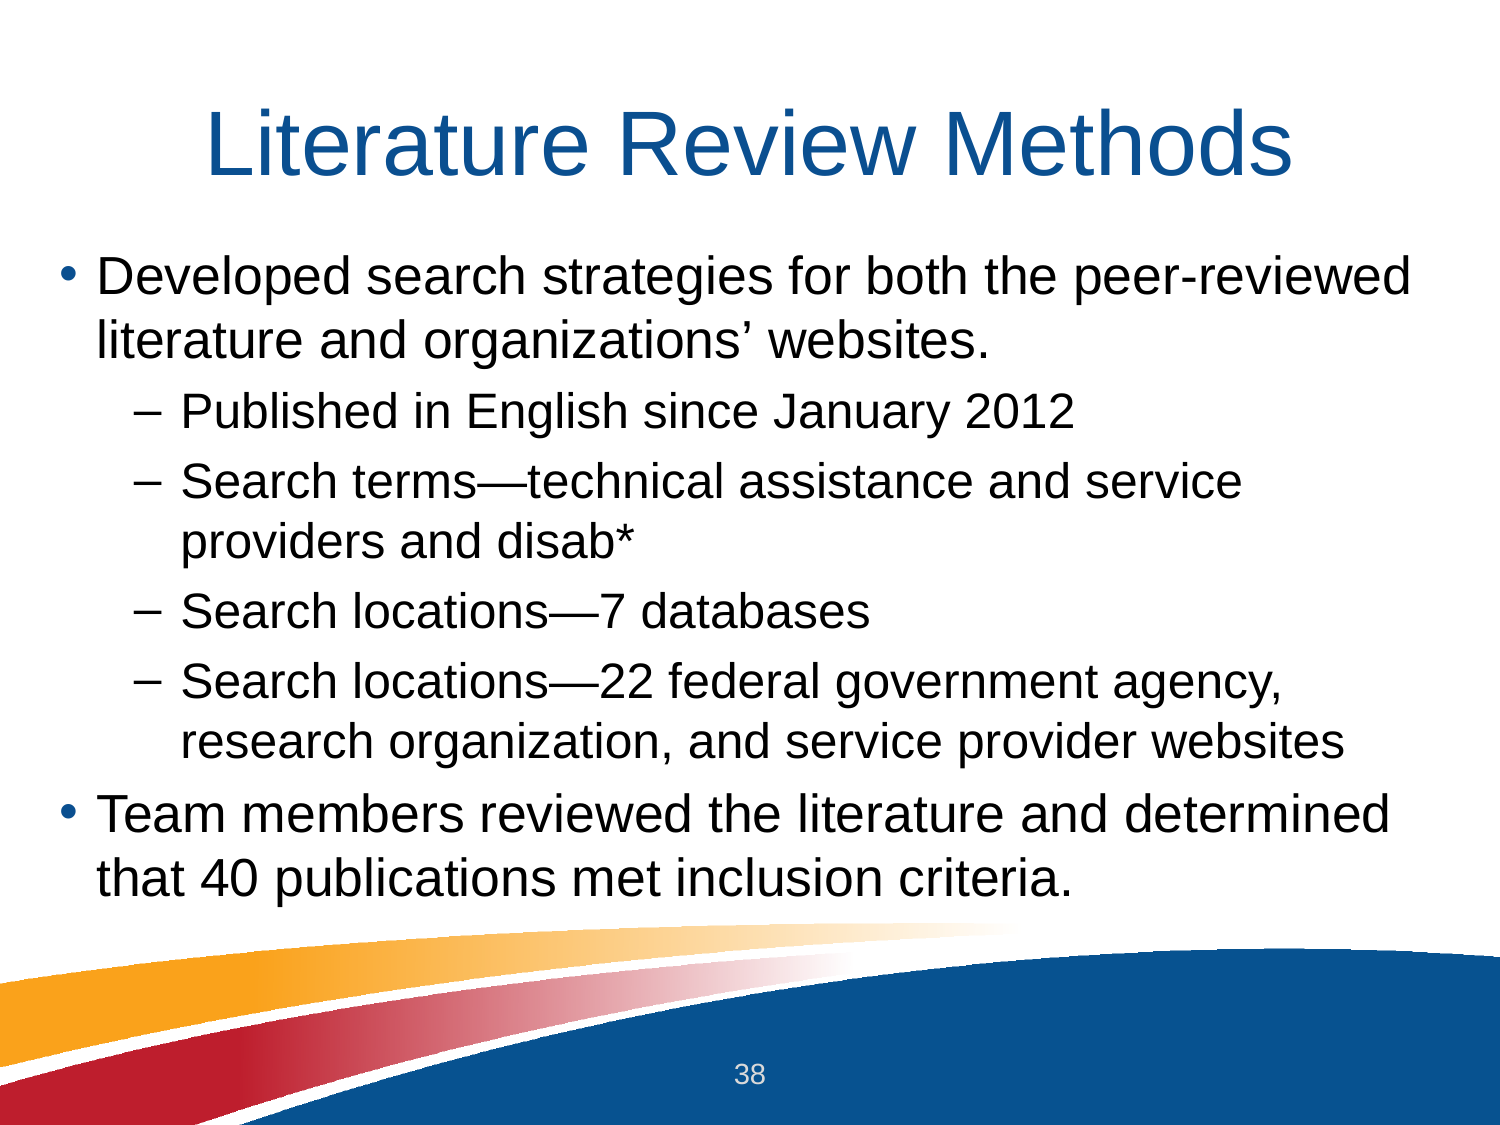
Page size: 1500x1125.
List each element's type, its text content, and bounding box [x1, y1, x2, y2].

list Developed search strategies for both the peer-reviewed literature and organizations’ websites. Published in English since January 2012 Search terms—technical assistance and service providers and disab* Search locations—7 databases Search locations—22 federal government agency, research organization, and service provider websites Team members reviewed the literature and determined that 40 publications met inclusion criteria. [44, 233, 1456, 923]
slide_number 38 [575, 1042, 925, 1103]
picture [0, 887, 1500, 1125]
title Literature Review Methods [44, 45, 1456, 233]
